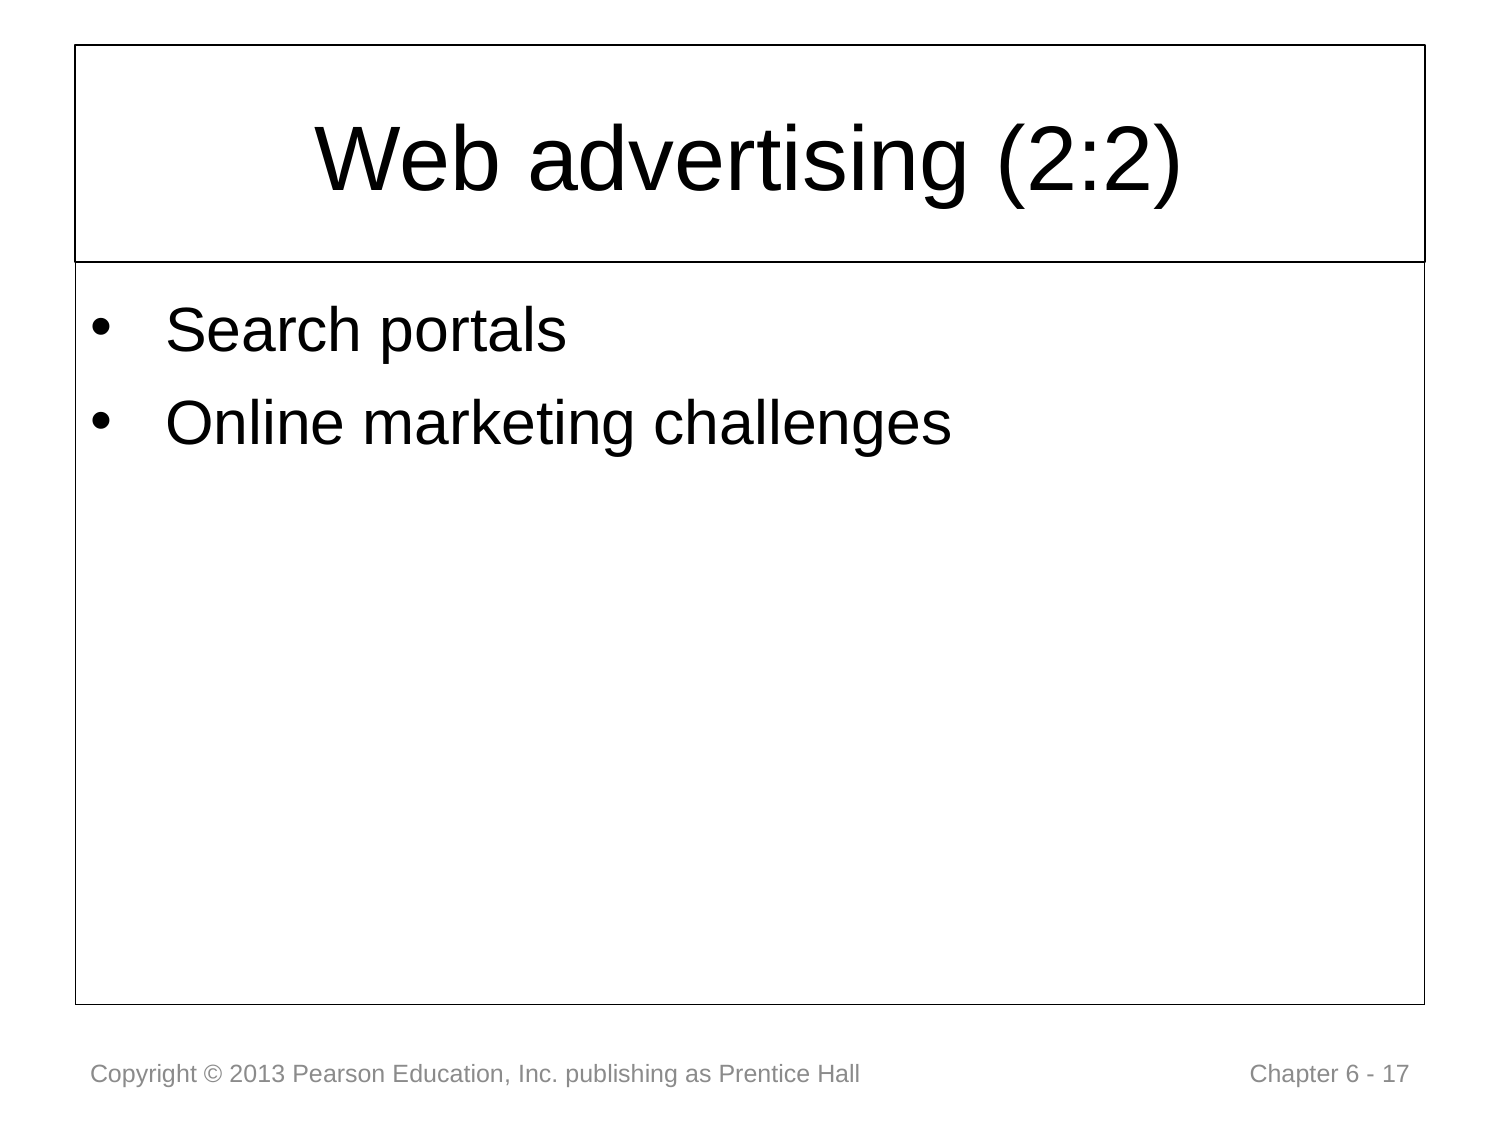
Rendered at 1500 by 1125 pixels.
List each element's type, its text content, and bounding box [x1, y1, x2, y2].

list Search portals Online marketing challenges [75, 265, 1425, 1005]
slide_number Chapter 6 - 17 [1074, 1042, 1425, 1103]
slide_number Copyright © 2013 Pearson Education, Inc. publishing as Prentice Hall [75, 1042, 900, 1103]
text_box [73, 43, 1427, 265]
